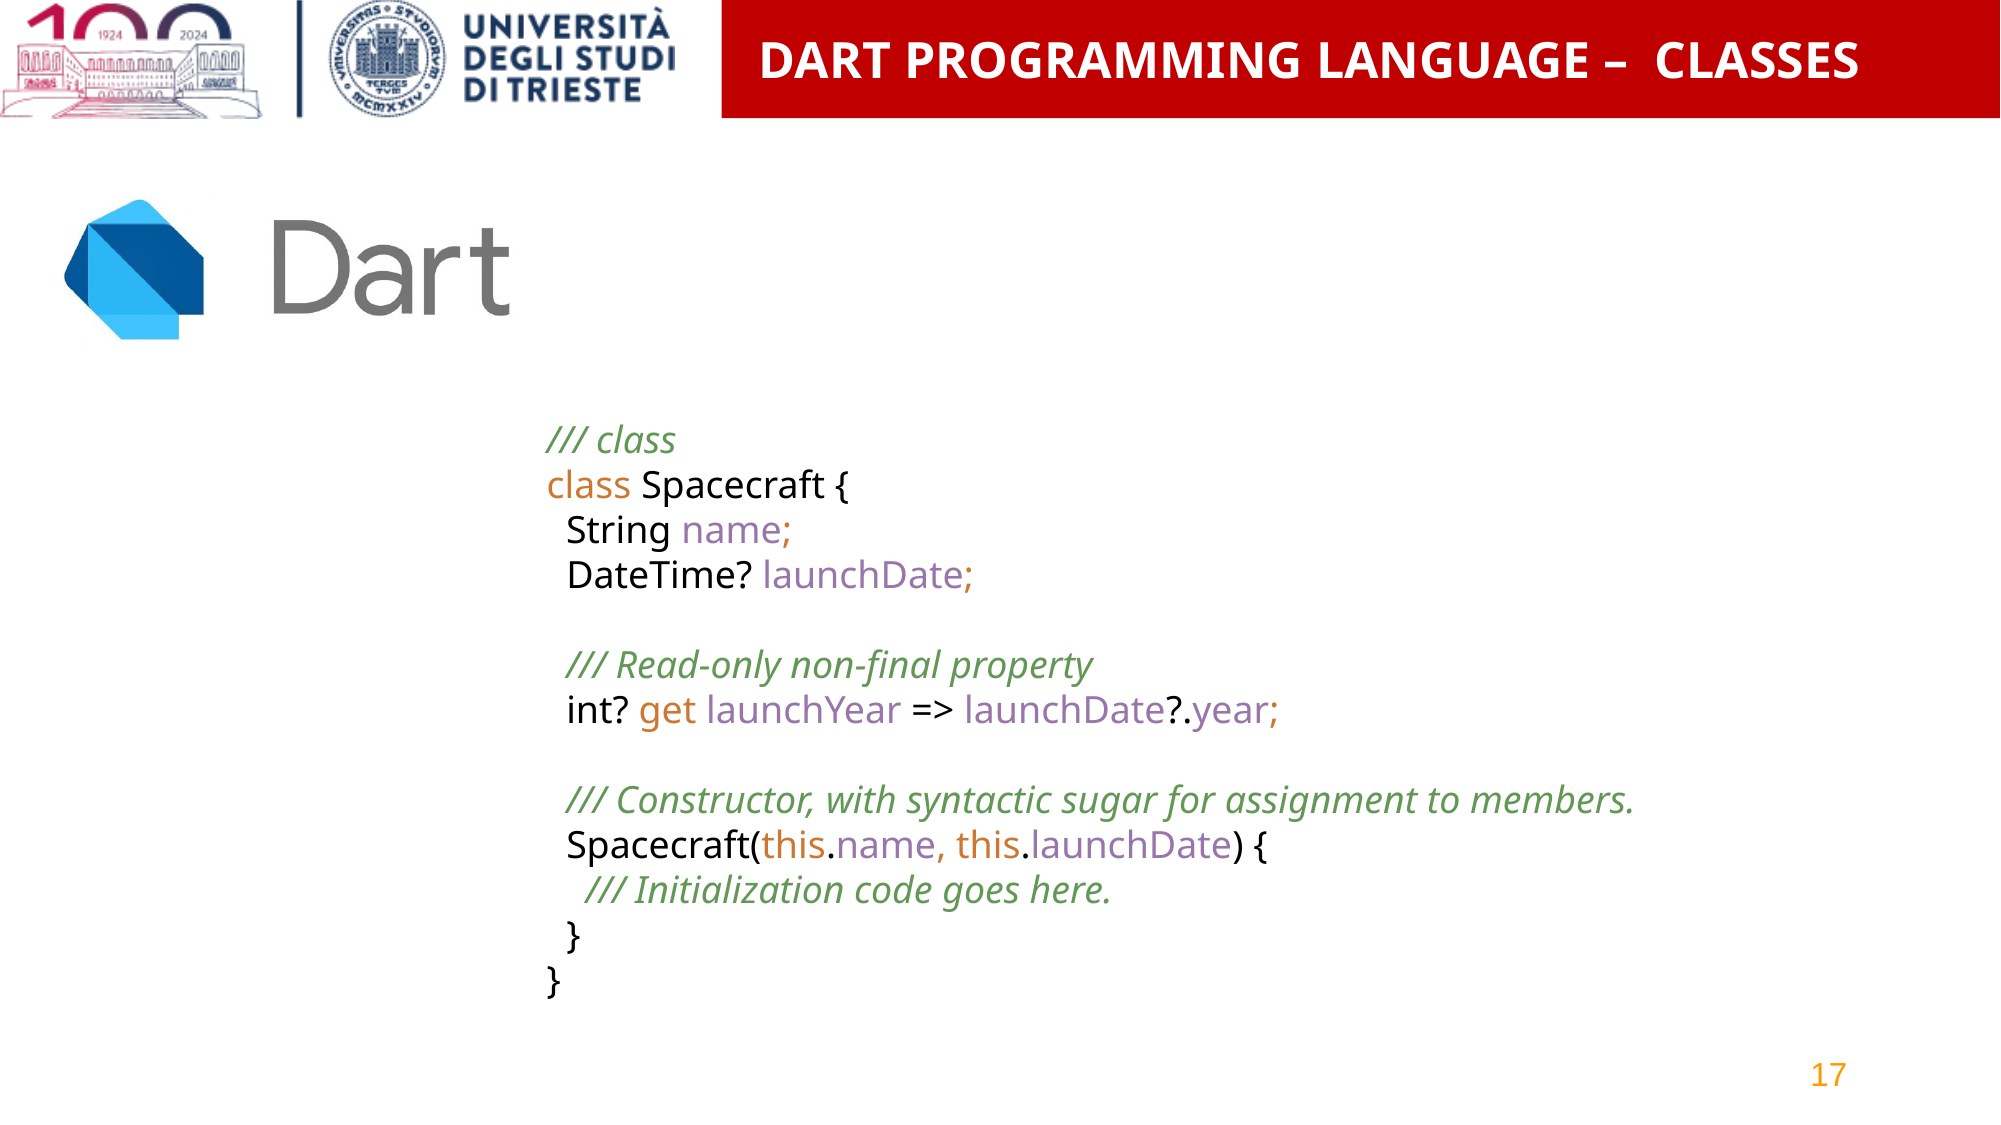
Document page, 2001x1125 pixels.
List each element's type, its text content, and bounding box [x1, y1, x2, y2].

text_box /// class class Spacecraft { String name; DateTime? launchDate; /// Read-only non-final property int? get launchYear => launchDate?.year; /// Constructor, with syntactic sugar for assignment to members. Spacecraft(this.name, this.launchDate) { /// Initialization code goes here. } } [531, 364, 1773, 1054]
slide_number 17 [1412, 1042, 1863, 1103]
text_box DART PROGRAMMING LANGUAGE – CLASSES [744, 21, 2000, 96]
picture [51, 186, 533, 348]
picture [0, 0, 676, 119]
text_box [720, 0, 2000, 120]
